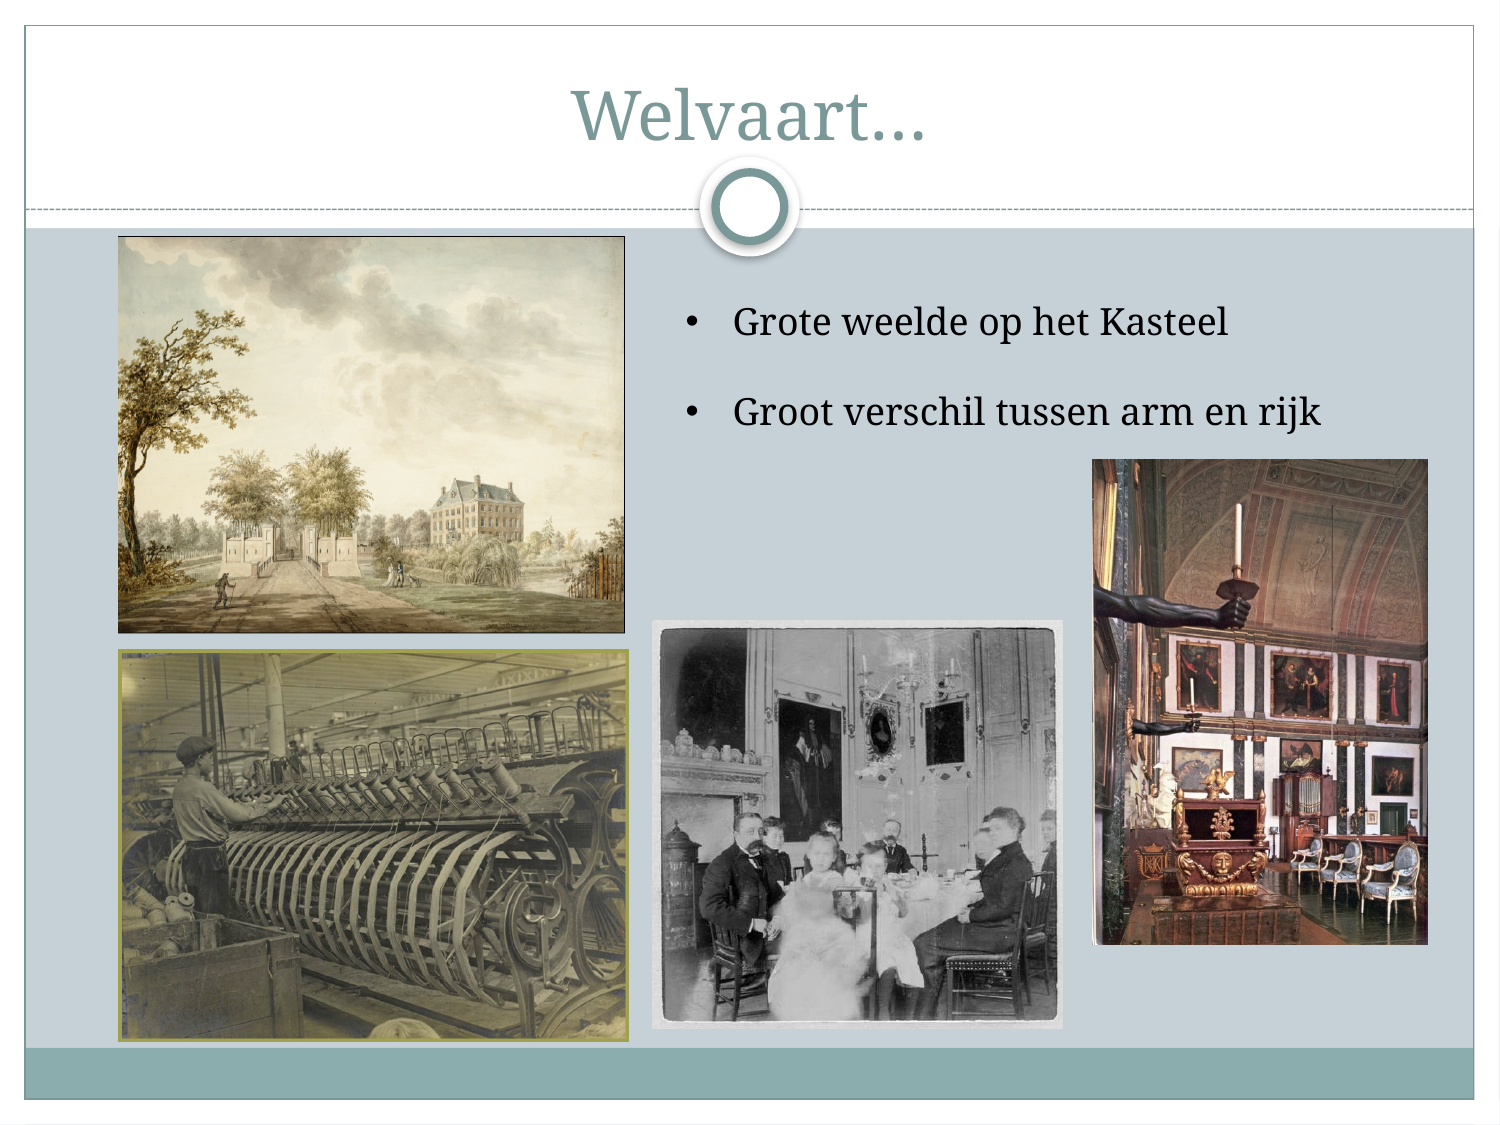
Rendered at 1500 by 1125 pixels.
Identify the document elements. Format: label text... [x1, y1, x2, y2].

picture [652, 619, 1063, 1029]
title Welvaart… [49, 37, 1450, 162]
picture [1092, 459, 1428, 945]
picture [118, 649, 629, 1042]
text_box Grote weelde op het Kasteel Groot verschil tussen arm en rijk [670, 290, 1337, 441]
picture [118, 236, 625, 634]
